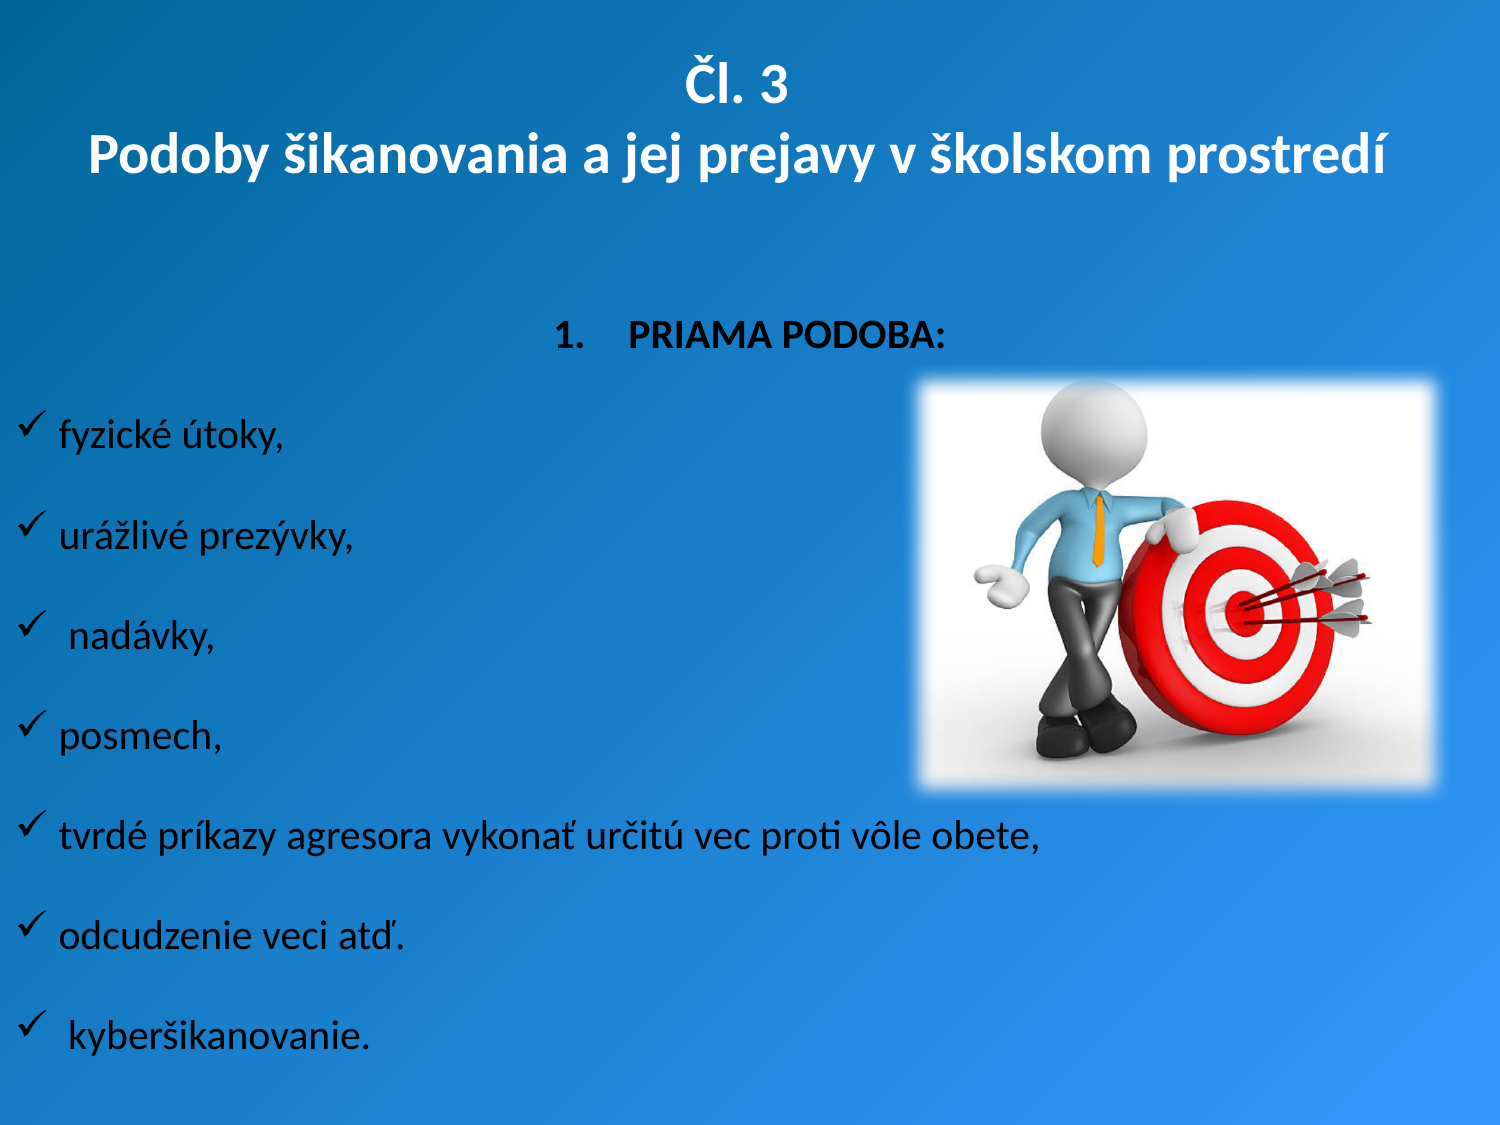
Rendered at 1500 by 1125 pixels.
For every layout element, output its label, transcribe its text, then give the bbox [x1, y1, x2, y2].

picture [899, 362, 1454, 809]
text_box PRIAMA PODOBA: fyzické útoky, urážlivé prezývky, nadávky, posmech, tvrdé príkazy agresora vykonať určitú vec proti vôle obete, odcudzenie veci atď. kyberšikanovanie. [0, 249, 1500, 1125]
text_box Čl. 3 Podoby šikanovania a jej prejavy v školskom prostredí [50, 37, 1425, 193]
